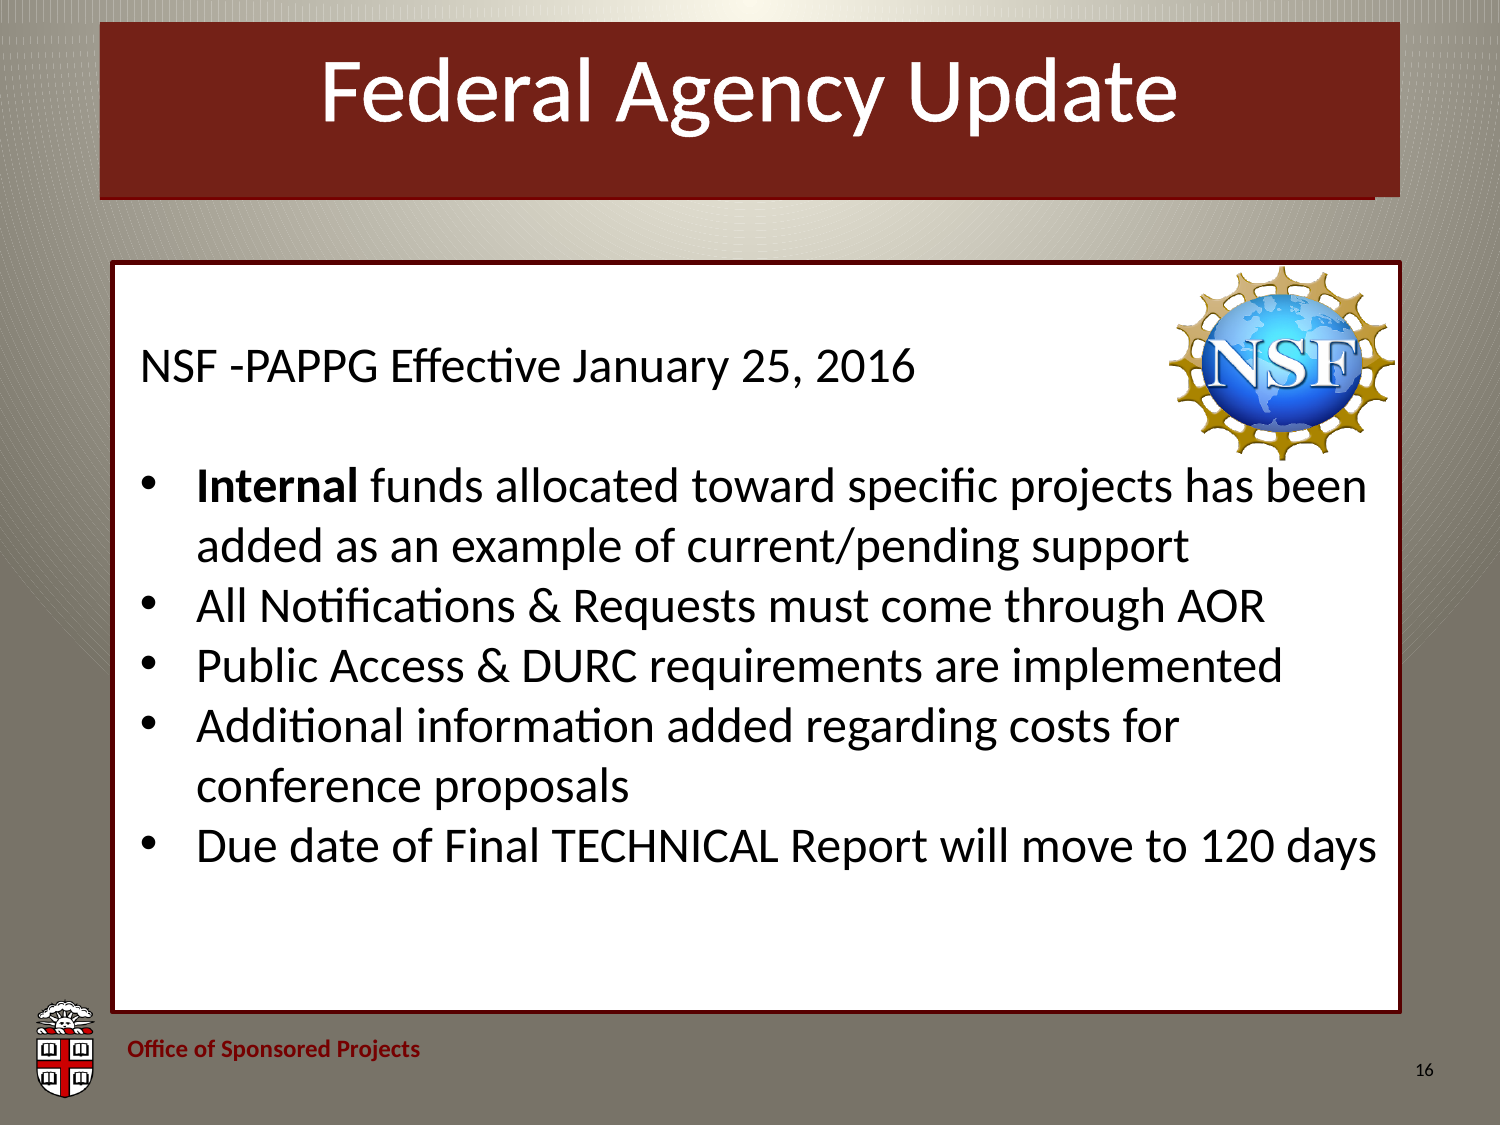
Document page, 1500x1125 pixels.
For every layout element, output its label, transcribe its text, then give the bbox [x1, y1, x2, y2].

title Federal Agency Update [99, 22, 1400, 198]
picture [24, 999, 114, 1099]
picture [1164, 262, 1398, 463]
slide_number 16 [1400, 1050, 1500, 1110]
text_box NSF -PAPPG Effective January 25, 2016 Internal funds allocated toward specific projects has been added as an example of current/pending support All Notifications & Requests must come through AOR Public Access & DURC requirements are implemented Additional information added regarding costs for conference proposals Due date of Final TECHNICAL Report will move to 120 days [124, 324, 1400, 1000]
